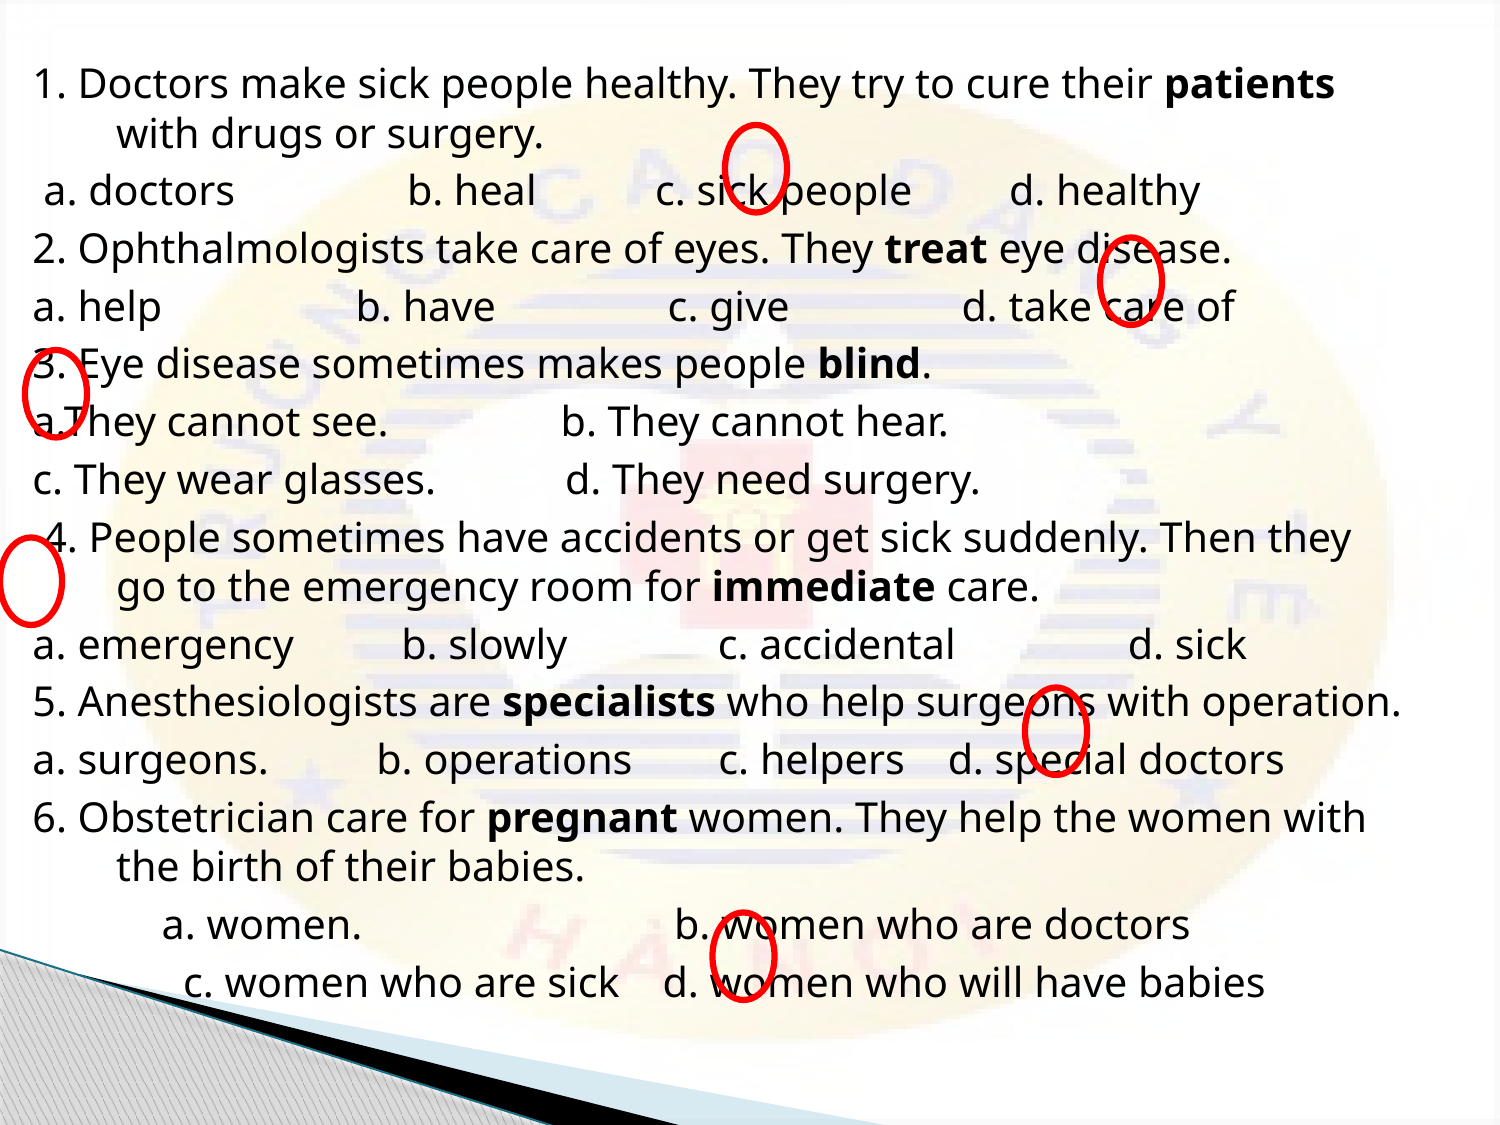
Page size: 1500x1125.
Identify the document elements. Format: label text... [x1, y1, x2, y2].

text_box [1024, 687, 1088, 775]
text_box [24, 349, 88, 438]
text_box [1099, 237, 1163, 325]
text_box [712, 912, 775, 1000]
list 1. Doctors make sick people healthy. They try to cure their patients with drugs or surgery. a. doctors b. heal c. sick people d. healthy 2. Ophthalmologists take care of eyes. They treat eye disease. a. help b. have c. give d. take care of 3. Eye disease sometimes makes people blind. a.They cannot see. b. They cannot hear. c. They wear glasses. d. They need surgery. 4. People sometimes have accidents or get sick suddenly. Then they go to the emergency room for immediate care. a. emergency b. slowly c. accidental d. sick 5. Anesthesiologists are specialists who help surgeons with operation. a. surgeons. b. operations c. helpers d. special doctors 6. Obstetrician care for pregnant women. They help the women with the birth of their babies. a. women. b. women who are doctors c. women who are sick d. women who will have babies [0, 50, 1425, 1038]
text_box [0, 537, 63, 625]
text_box [724, 124, 788, 213]
